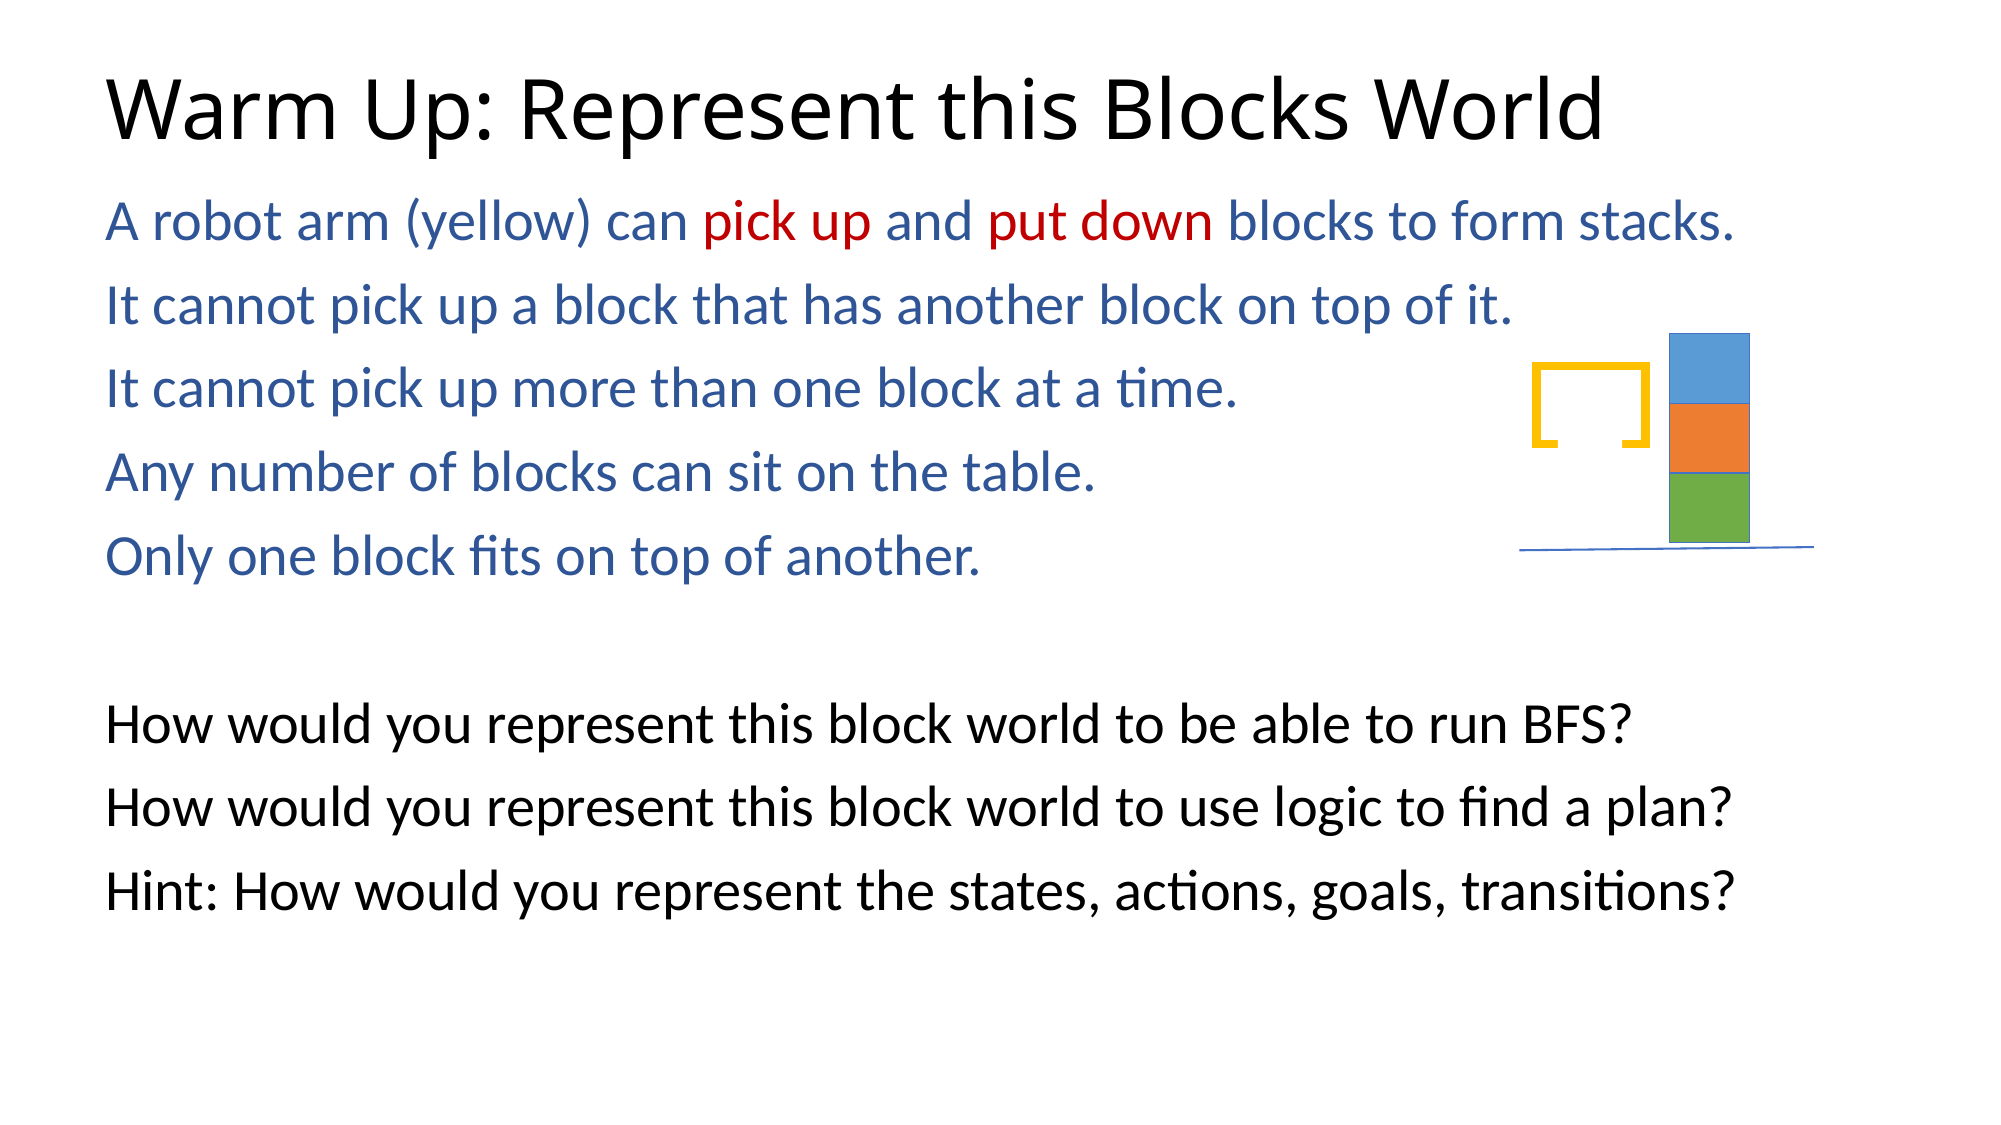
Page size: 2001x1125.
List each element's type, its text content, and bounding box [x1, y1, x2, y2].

title Warm Up: Represent this Blocks World [90, 60, 1816, 164]
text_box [1519, 333, 1814, 551]
list A robot arm (yellow) can pick up and put down blocks to form stacks. It cannot pick up a block that has another block on top of it. It cannot pick up more than one block at a time. Any number of blocks can sit on the table. Only one block fits on top of another. How would you represent this block world to be able to run BFS? How would you represent this block world to use logic to find a plan? Hint: How would you represent the states, actions, goals, transitions? [90, 182, 1770, 442]
